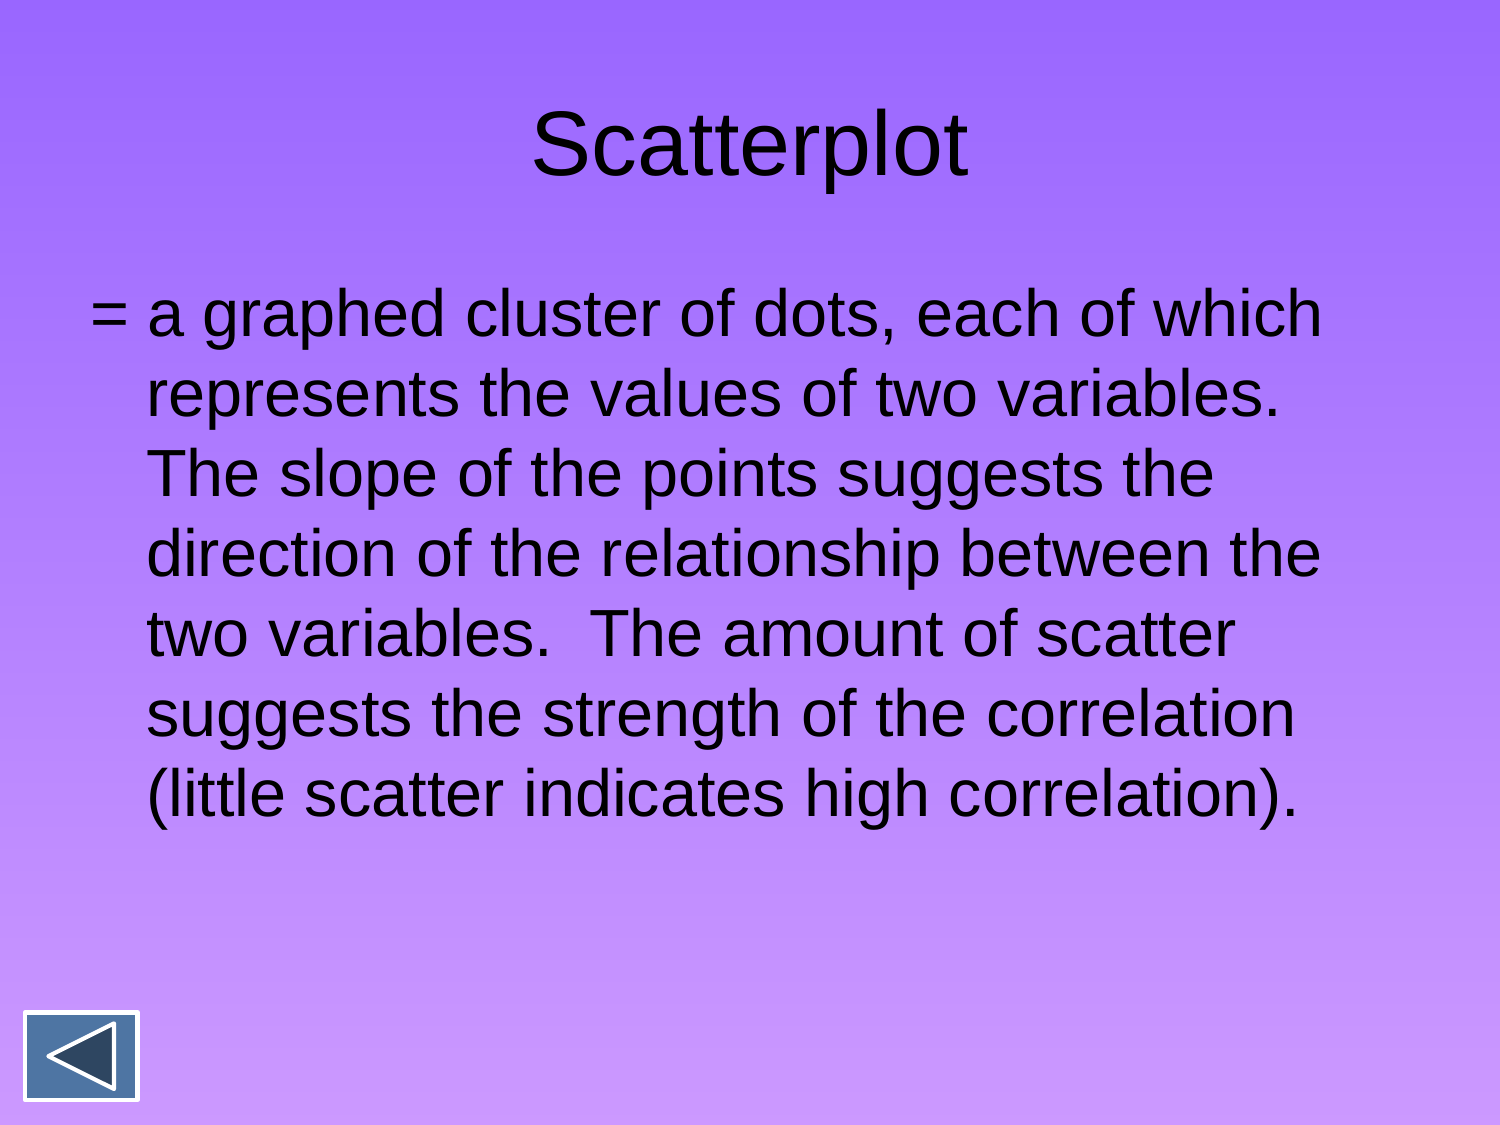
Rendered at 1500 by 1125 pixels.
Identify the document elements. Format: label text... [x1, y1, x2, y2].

text_box [23, 1010, 140, 1102]
title Scatterplot [75, 45, 1425, 233]
list = a graphed cluster of dots, each of which represents the values of two variables. The slope of the points suggests the direction of the relationship between the two variables. The amount of scatter suggests the strength of the correlation (little scatter indicates high correlation). [75, 262, 1425, 1005]
